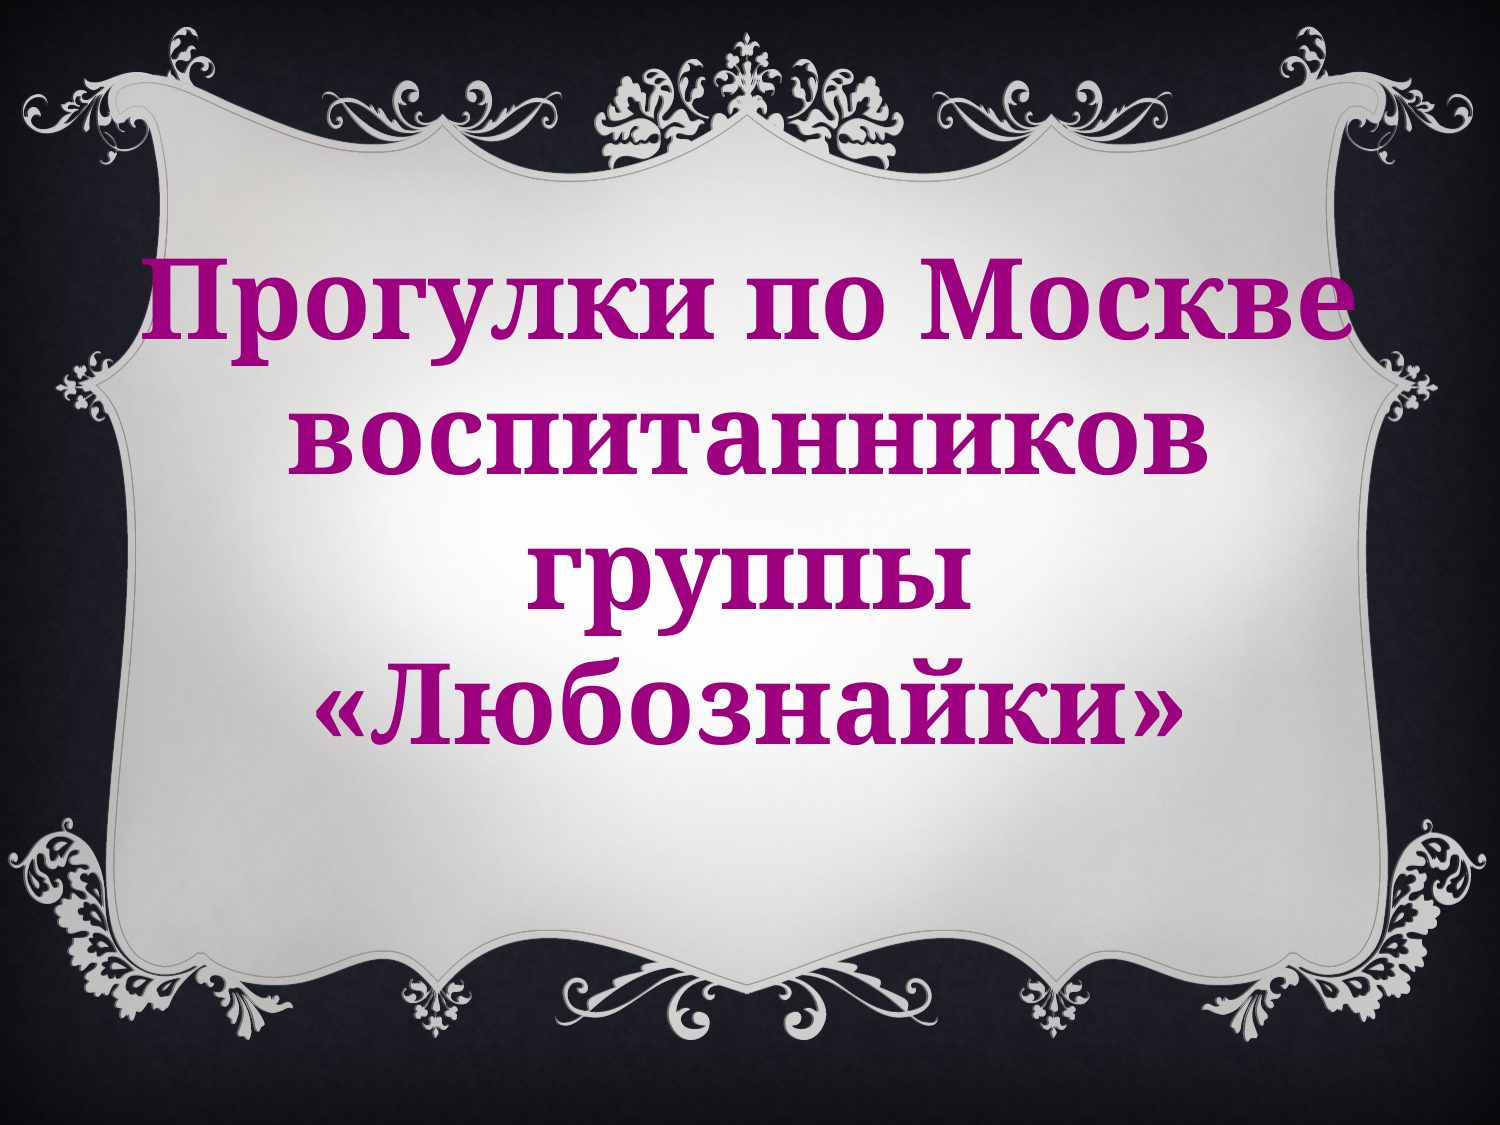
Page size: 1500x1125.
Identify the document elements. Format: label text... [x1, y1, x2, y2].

picture [0, 0, 1500, 1125]
text_box Прогулки по Москве воспитанников группы «Любознайки» [112, 219, 1388, 775]
